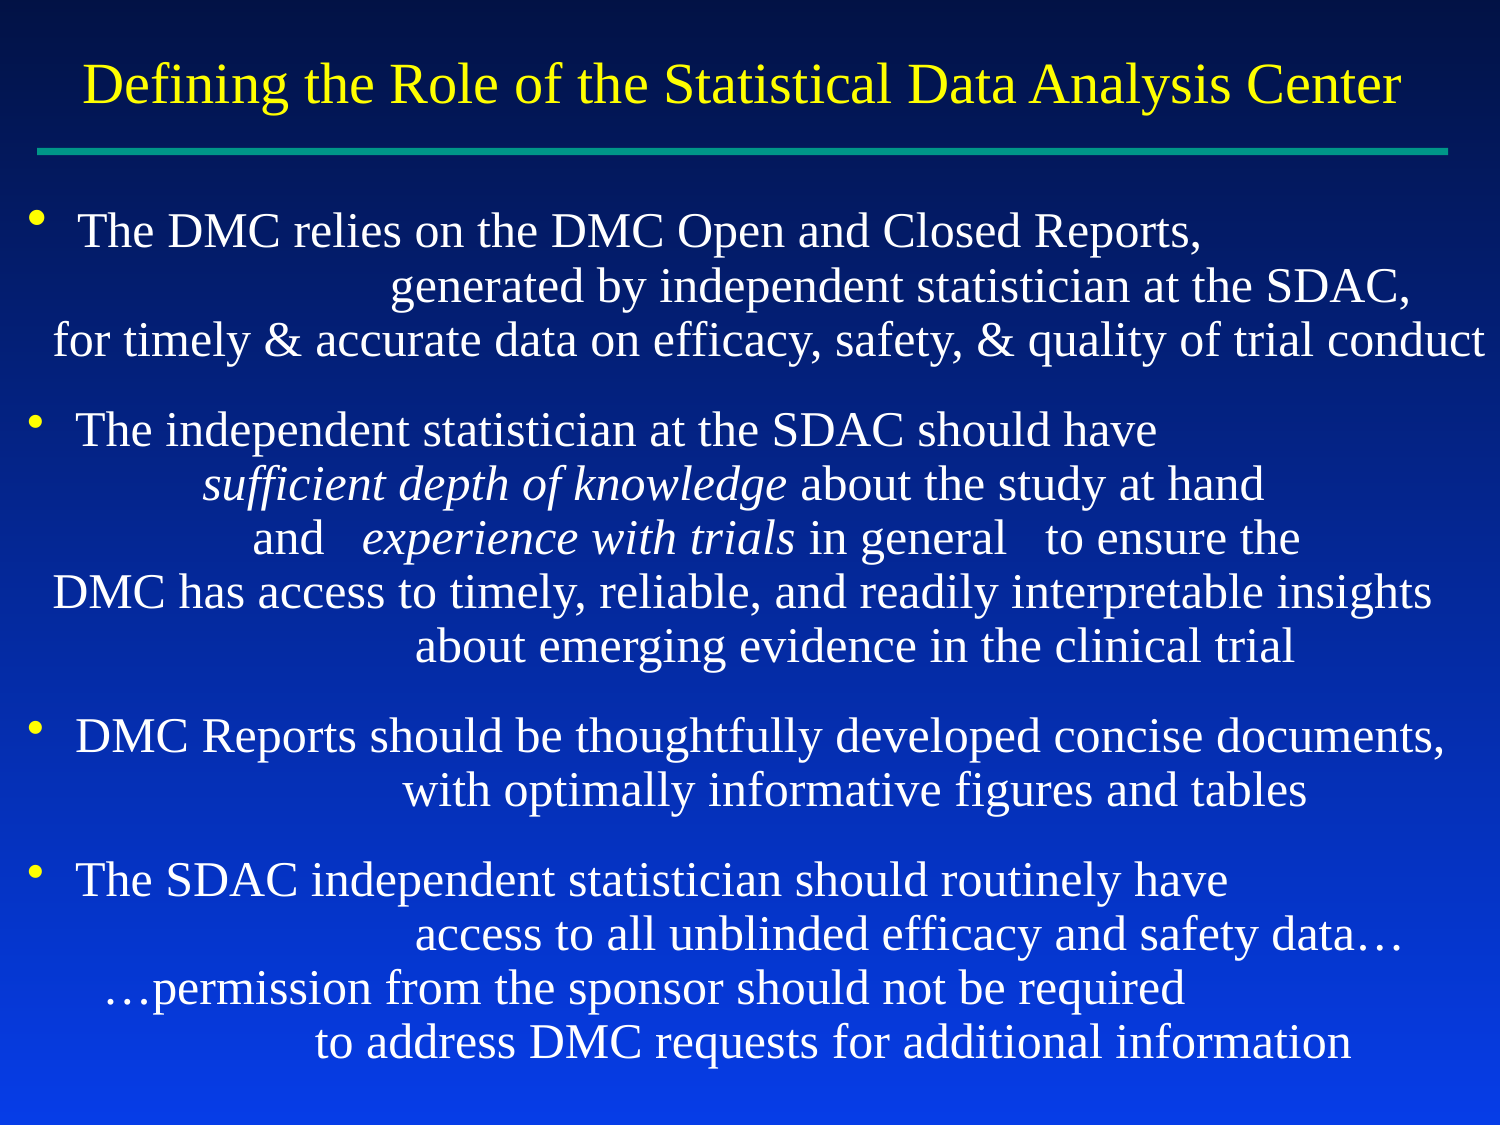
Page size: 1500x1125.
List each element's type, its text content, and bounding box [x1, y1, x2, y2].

text_box Defining the Role of the Statistical Data Analysis Center [67, 37, 1418, 123]
text_box The DMC relies on the DMC Open and Closed Reports, generated by independent statistician at the SDAC, for timely & accurate data on efficacy, safety, & quality of trial conduct The independent statistician at the SDAC should have sufficient depth of knowledge about the study at hand and experience with trials in general to ensure the DMC has access to timely, reliable, and readily interpretable insights about emerging evidence in the clinical trial DMC Reports should be thoughtfully developed concise documents, with optimally informative figures and tables The SDAC independent statistician should routinely have access to all unblinded efficacy and safety data… …permission from the sponsor should not be required to address DMC requests for additional information [12, 151, 1500, 1077]
